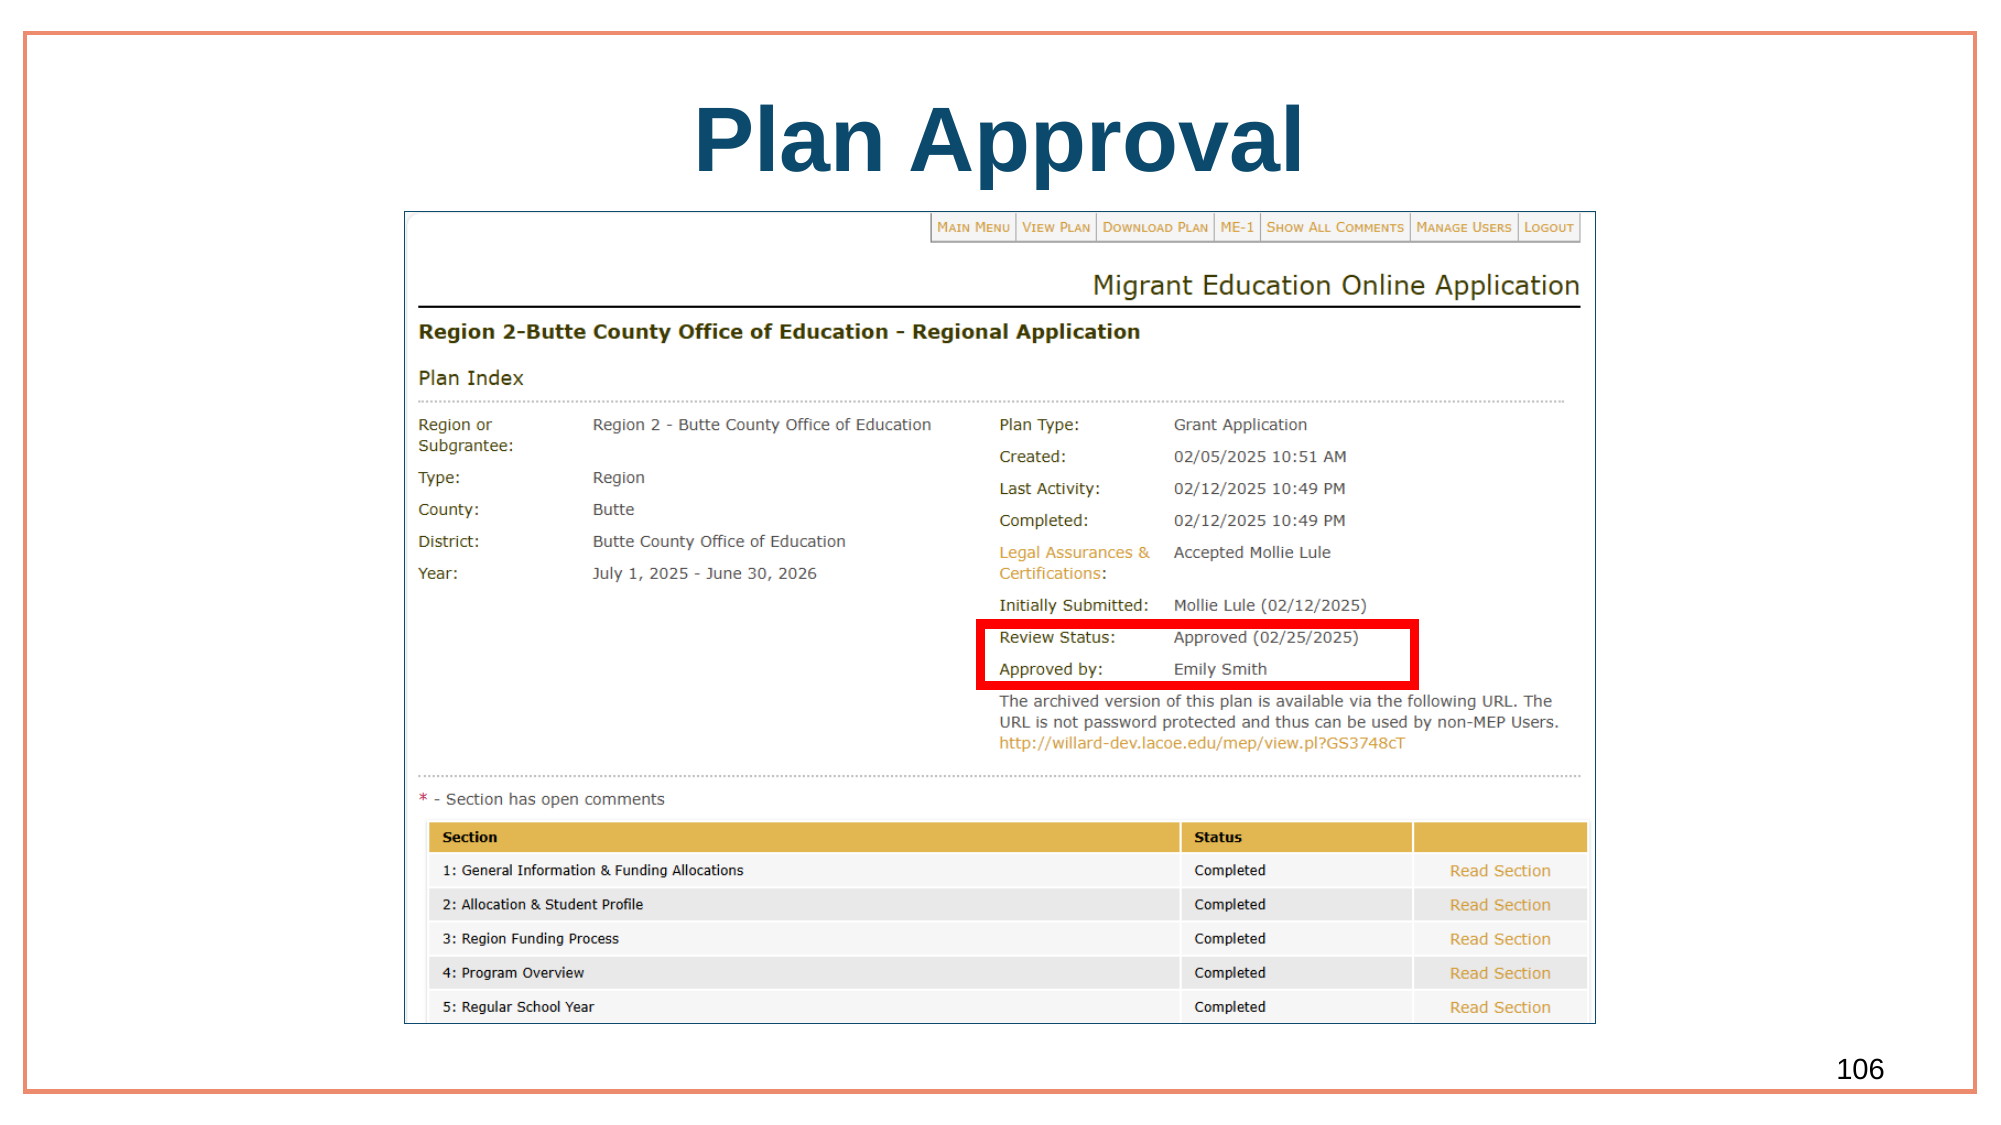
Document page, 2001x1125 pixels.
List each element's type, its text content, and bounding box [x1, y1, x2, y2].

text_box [404, 211, 1596, 1024]
slide_number 106 [1433, 1042, 1900, 1103]
title Plan Approval [24, 33, 1975, 251]
